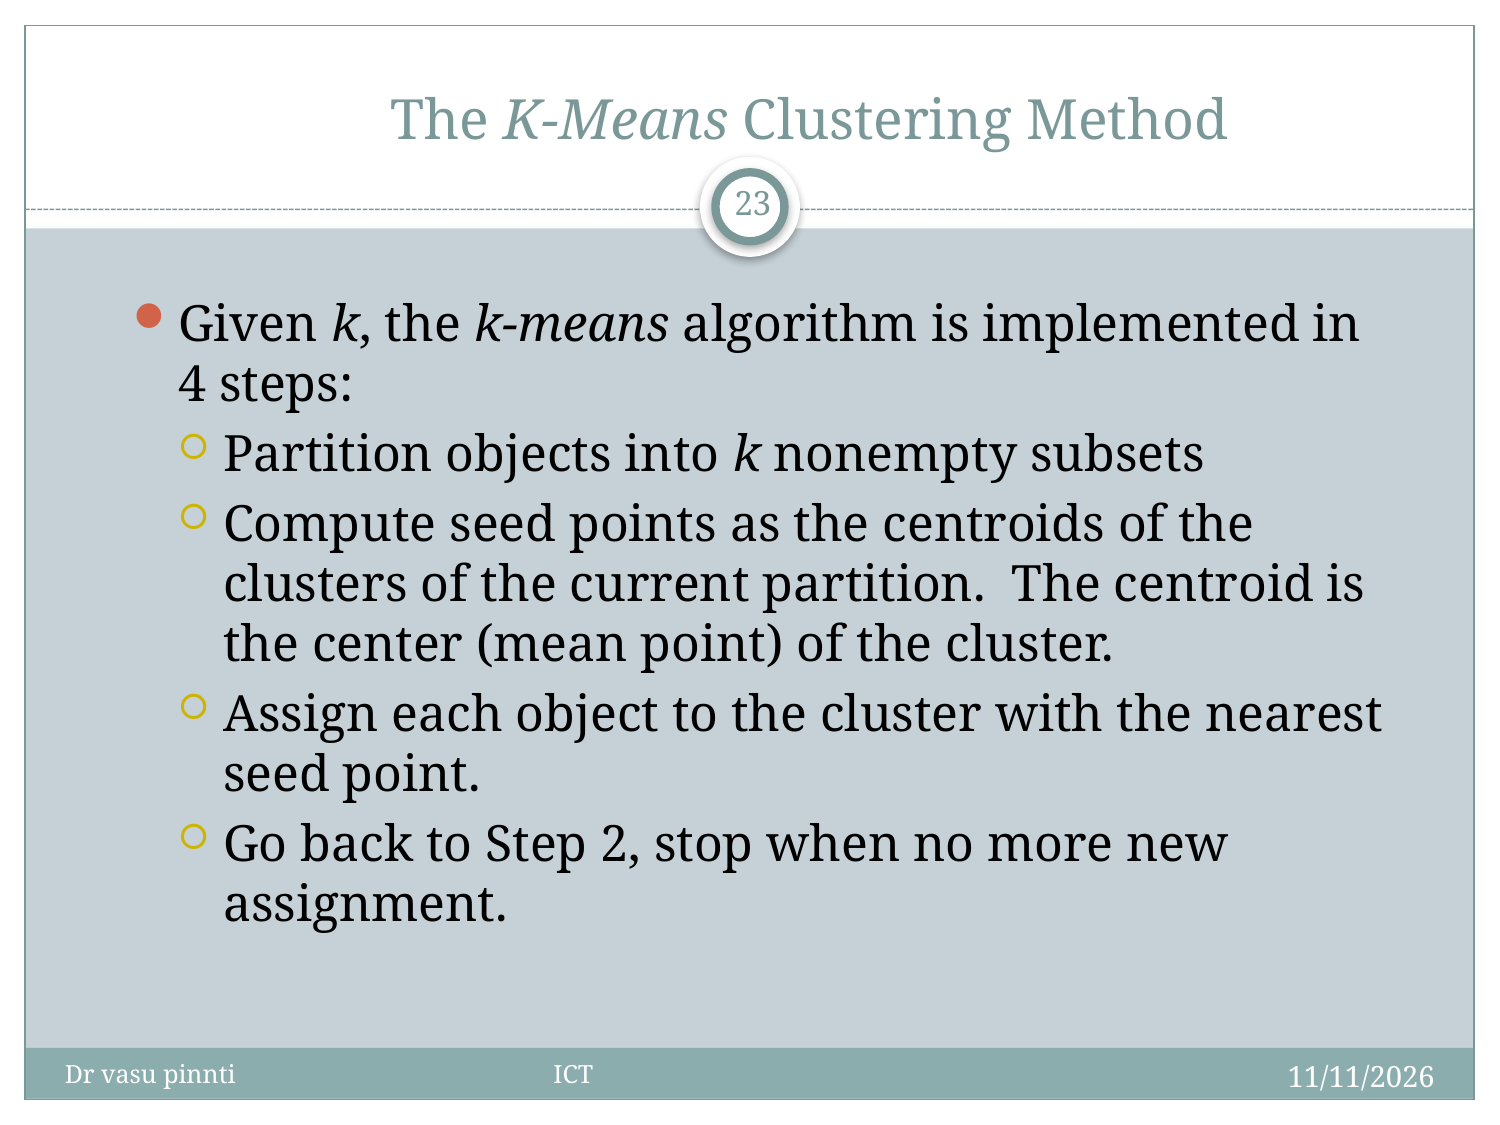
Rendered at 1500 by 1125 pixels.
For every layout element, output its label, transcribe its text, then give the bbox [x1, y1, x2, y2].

footer Dr vasu pinnti ICT [50, 1051, 638, 1112]
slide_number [950, 1050, 1450, 1111]
title The K-Means Clustering Method [216, 76, 1414, 158]
slide_number 23 [715, 168, 791, 241]
text_box Given k, the k-means algorithm is implemented in 4 steps: Partition objects into k nonempty subsets Compute seed points as the centroids of the clusters of the current partition. The centroid is the center (mean point) of the cluster. Assign each object to the cluster with the nearest seed point. Go back to Step 2, stop when no more new assignment. [118, 284, 1408, 1035]
